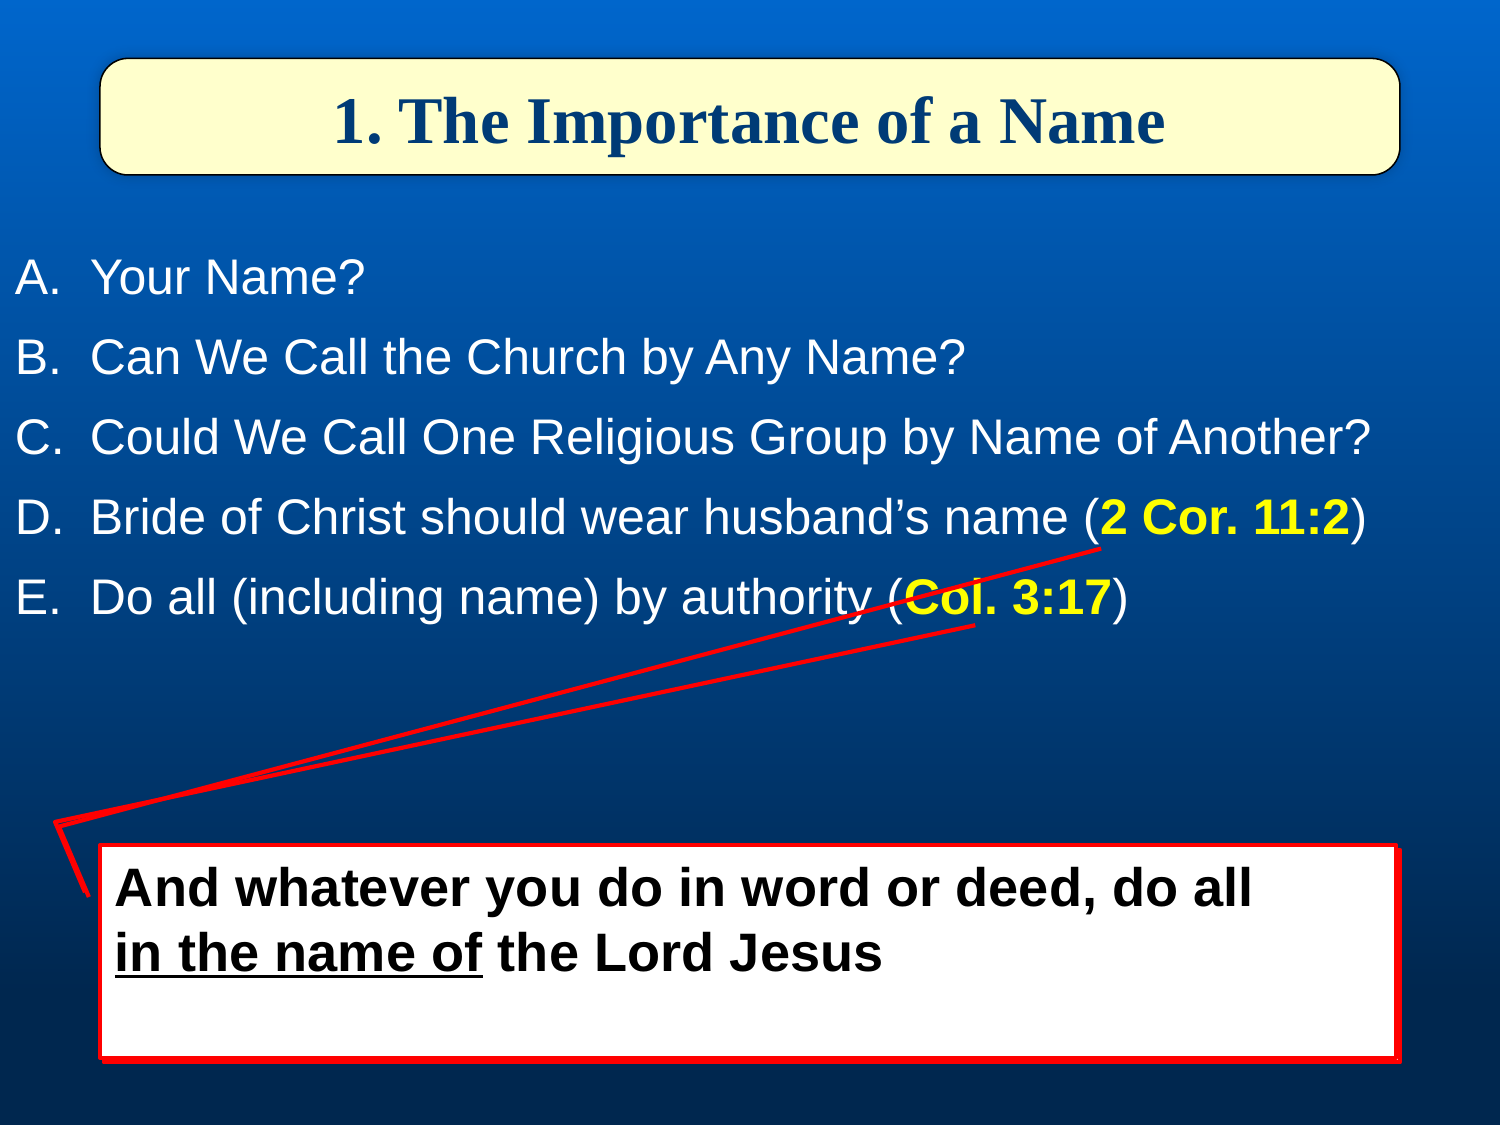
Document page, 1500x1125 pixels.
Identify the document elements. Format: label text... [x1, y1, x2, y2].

text_box 1. The Importance of a Name [99, 58, 1400, 175]
text_box For I am jealous for you with godly jealousy. For I have betrothed you to one husband, that I may present you as a chaste virgin to Christ. [103, 849, 1401, 1063]
text_box Your Name? Can We Call the Church by Any Name? Could We Call One Religious Group by Name of Another? Bride of Christ should wear husband’s name (2 Cor. 11:2) Do all (including name) by authority (Col. 3:17) [0, 237, 1450, 652]
text_box And whatever you do in word or deed, do all in the name of the Lord Jesus [99, 845, 1397, 1058]
